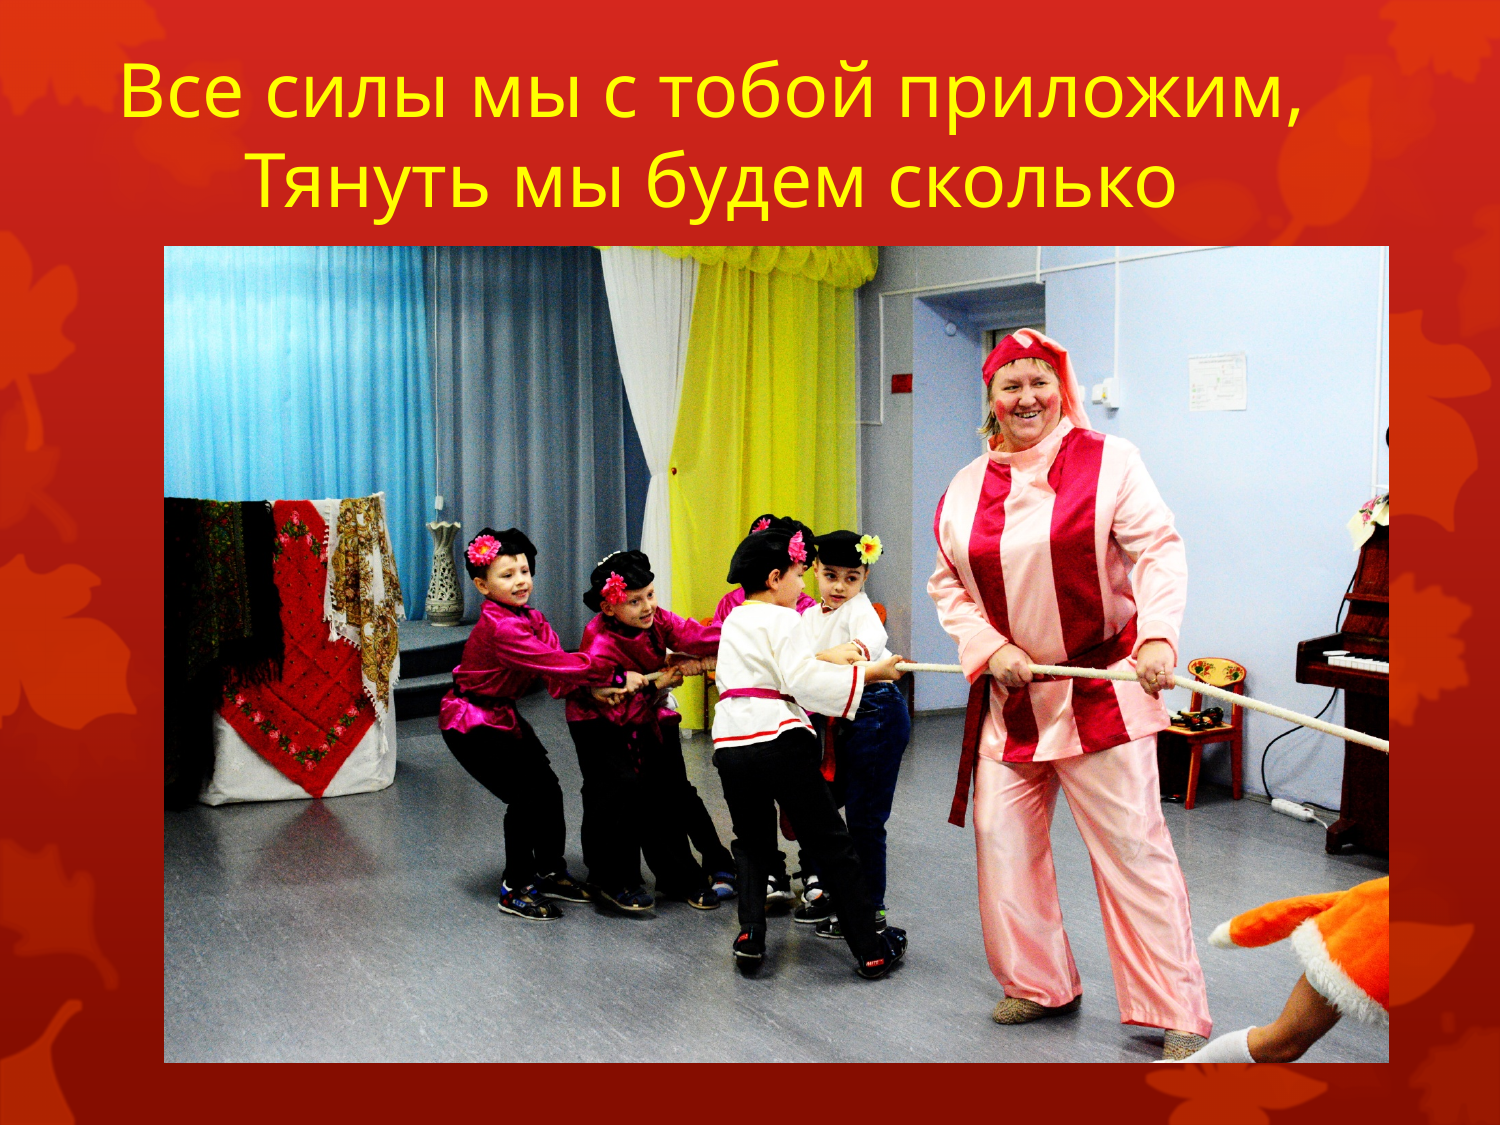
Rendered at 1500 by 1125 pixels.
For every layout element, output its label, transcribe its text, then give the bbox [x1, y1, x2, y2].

picture [163, 245, 1390, 1063]
text_box Все силы мы с тобой приложим, Тянуть мы будем сколько можем. [88, 35, 1336, 320]
